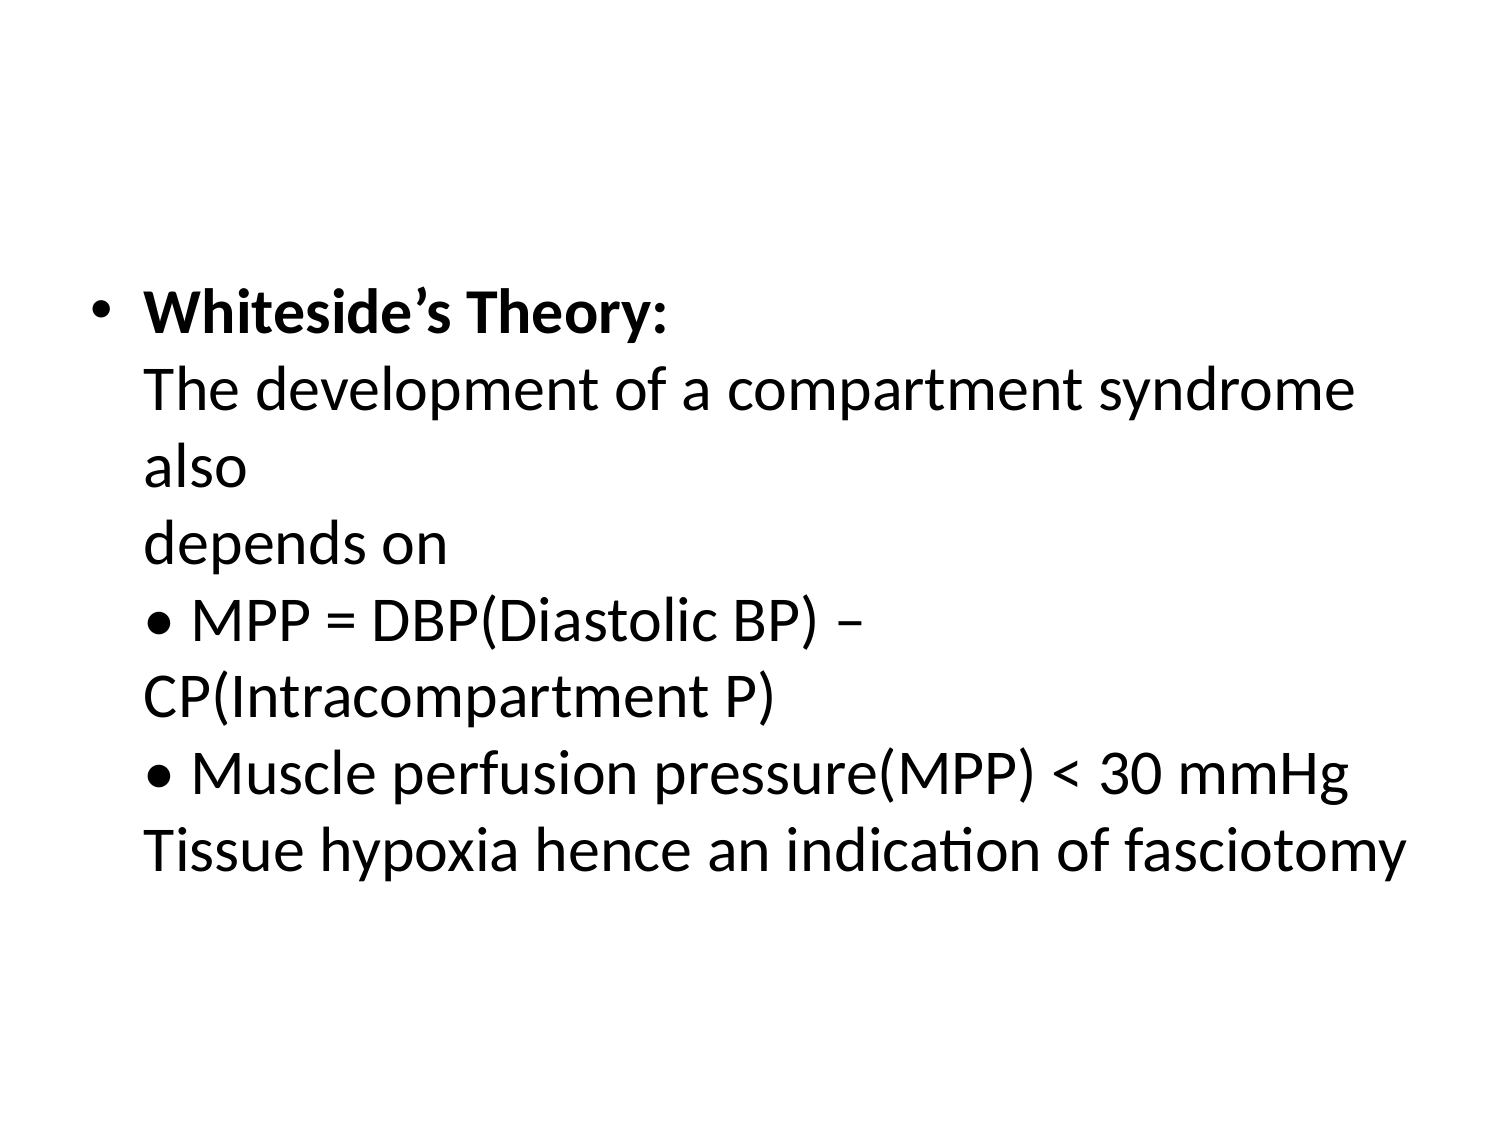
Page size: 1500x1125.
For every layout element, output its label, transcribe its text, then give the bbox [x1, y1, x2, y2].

list Whiteside’s Theory: The development of a compartment syndrome also depends on • MPP = DBP(Diastolic BP) – CP(Intracompartment P) • Muscle perfusion pressure(MPP) < 30 mmHg Tissue hypoxia hence an indication of fasciotomy [75, 262, 1425, 1005]
